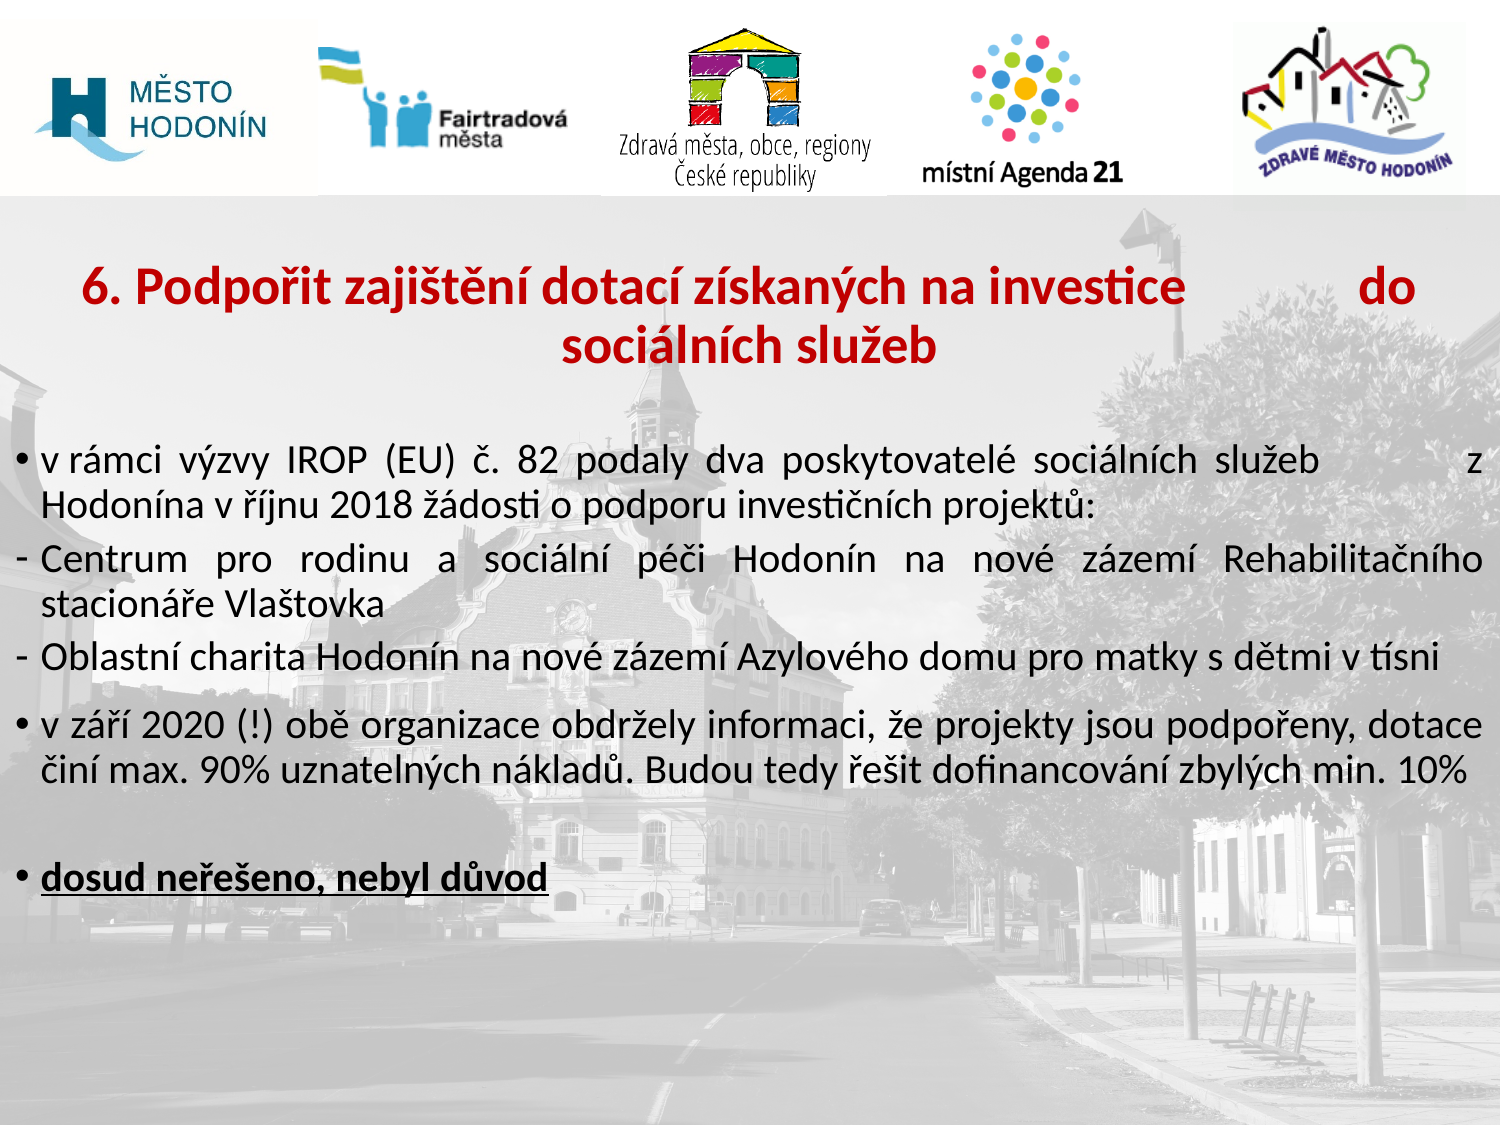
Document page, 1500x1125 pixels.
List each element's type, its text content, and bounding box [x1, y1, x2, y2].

picture [0, 19, 568, 196]
picture [601, 25, 887, 196]
picture [893, 4, 1153, 216]
picture [1233, 21, 1466, 211]
list 6. Podpořit zajištění dotací získaných na investice do sociálních služeb v rámci výzvy IROP (EU) č. 82 podaly dva poskytovatelé sociálních služeb z Hodonína v říjnu 2018 žádosti o podporu investičních projektů: Centrum pro rodinu a sociální péči Hodonín na nové zázemí Rehabilitačního stacionáře Vlaštovka Oblastní charita Hodonín na nové zázemí Azylového domu pro matky s dětmi v tísni v září 2020 (!) obě organizace obdržely informaci, že projekty jsou podpořeny, dotace činí max. 90% uznatelných nákladů. Budou tedy řešit dofinancování zbylých min. 10% dosud neřešeno, nebyl důvod [0, 195, 1500, 1125]
